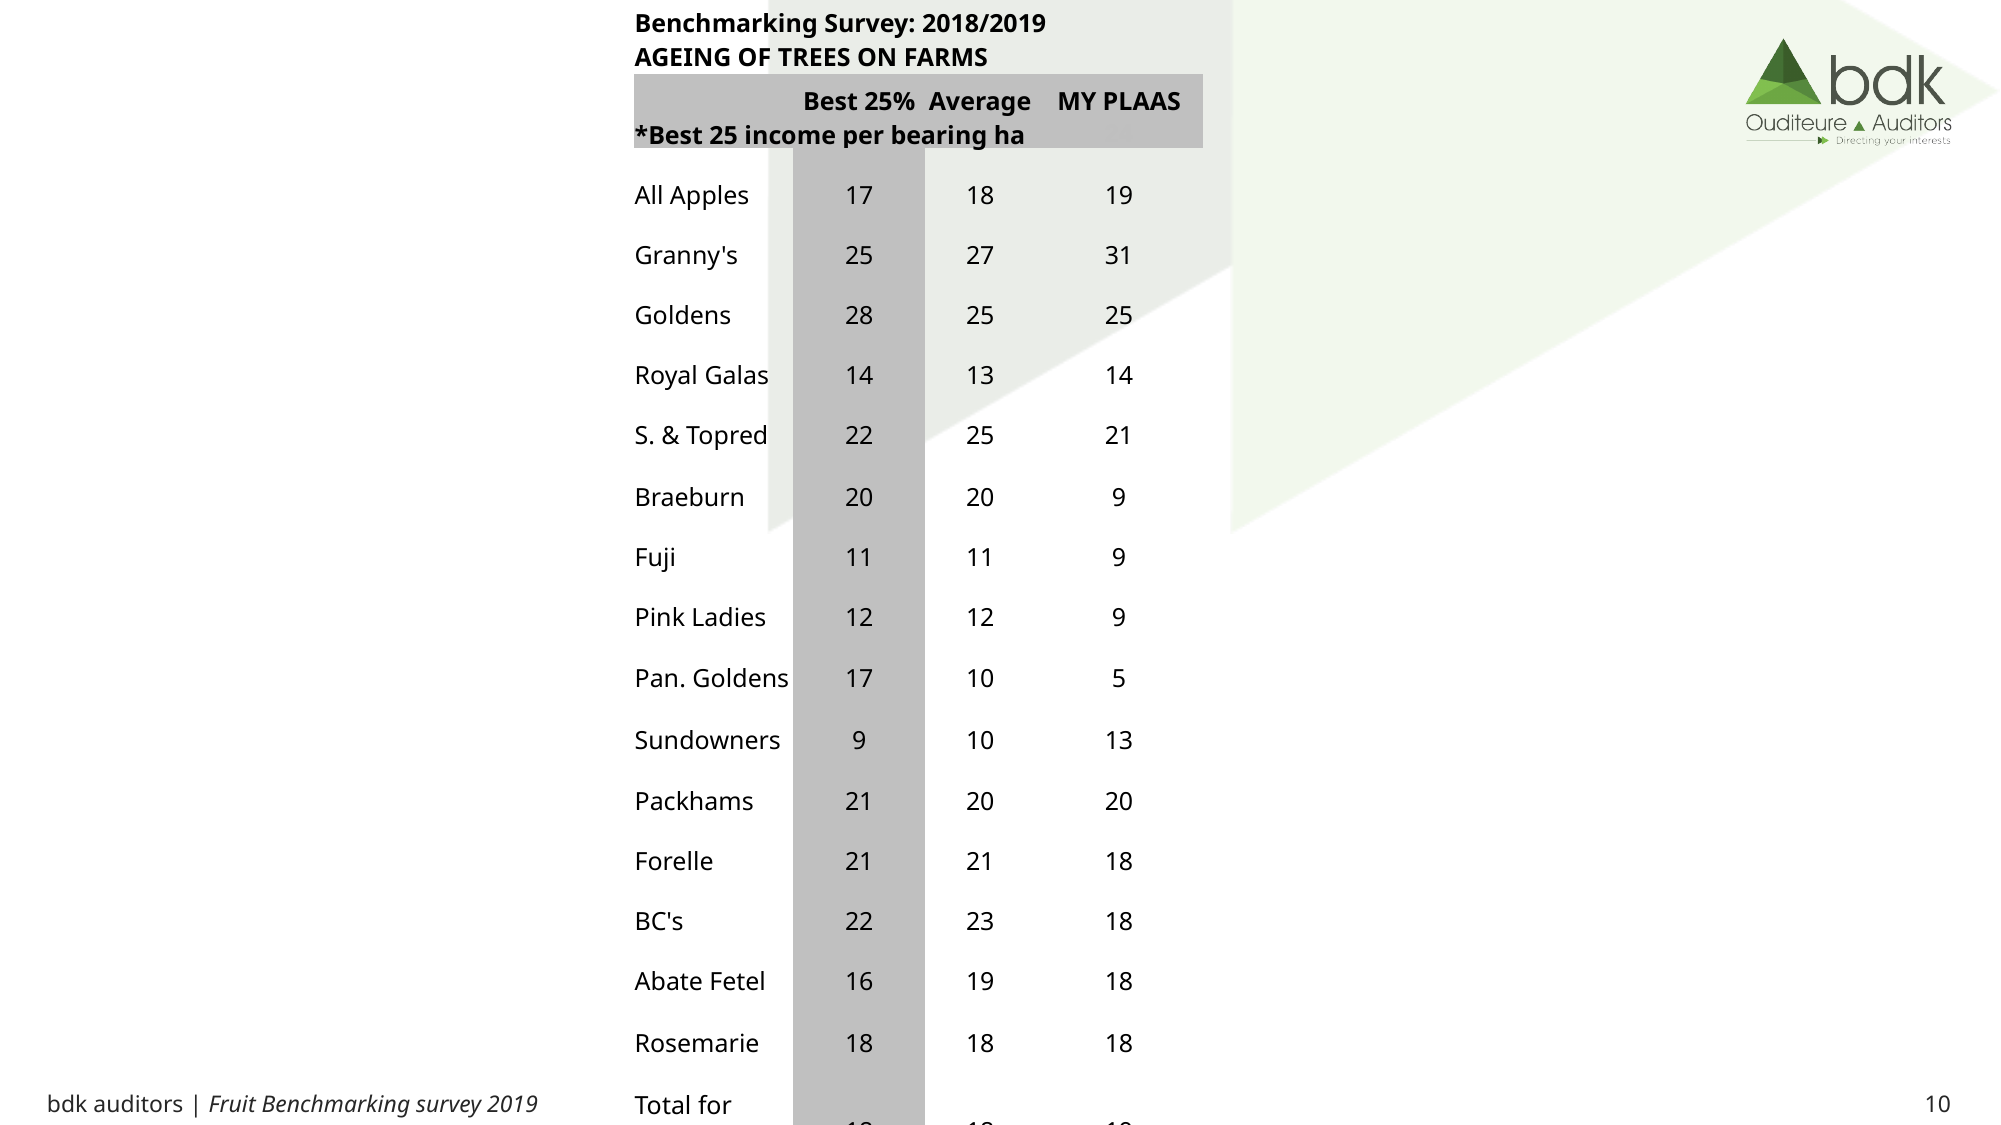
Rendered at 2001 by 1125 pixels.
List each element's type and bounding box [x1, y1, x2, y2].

table_header [634, 6, 767, 29]
picture [767, 0, 2000, 534]
text_box [32, 29, 1968, 1125]
